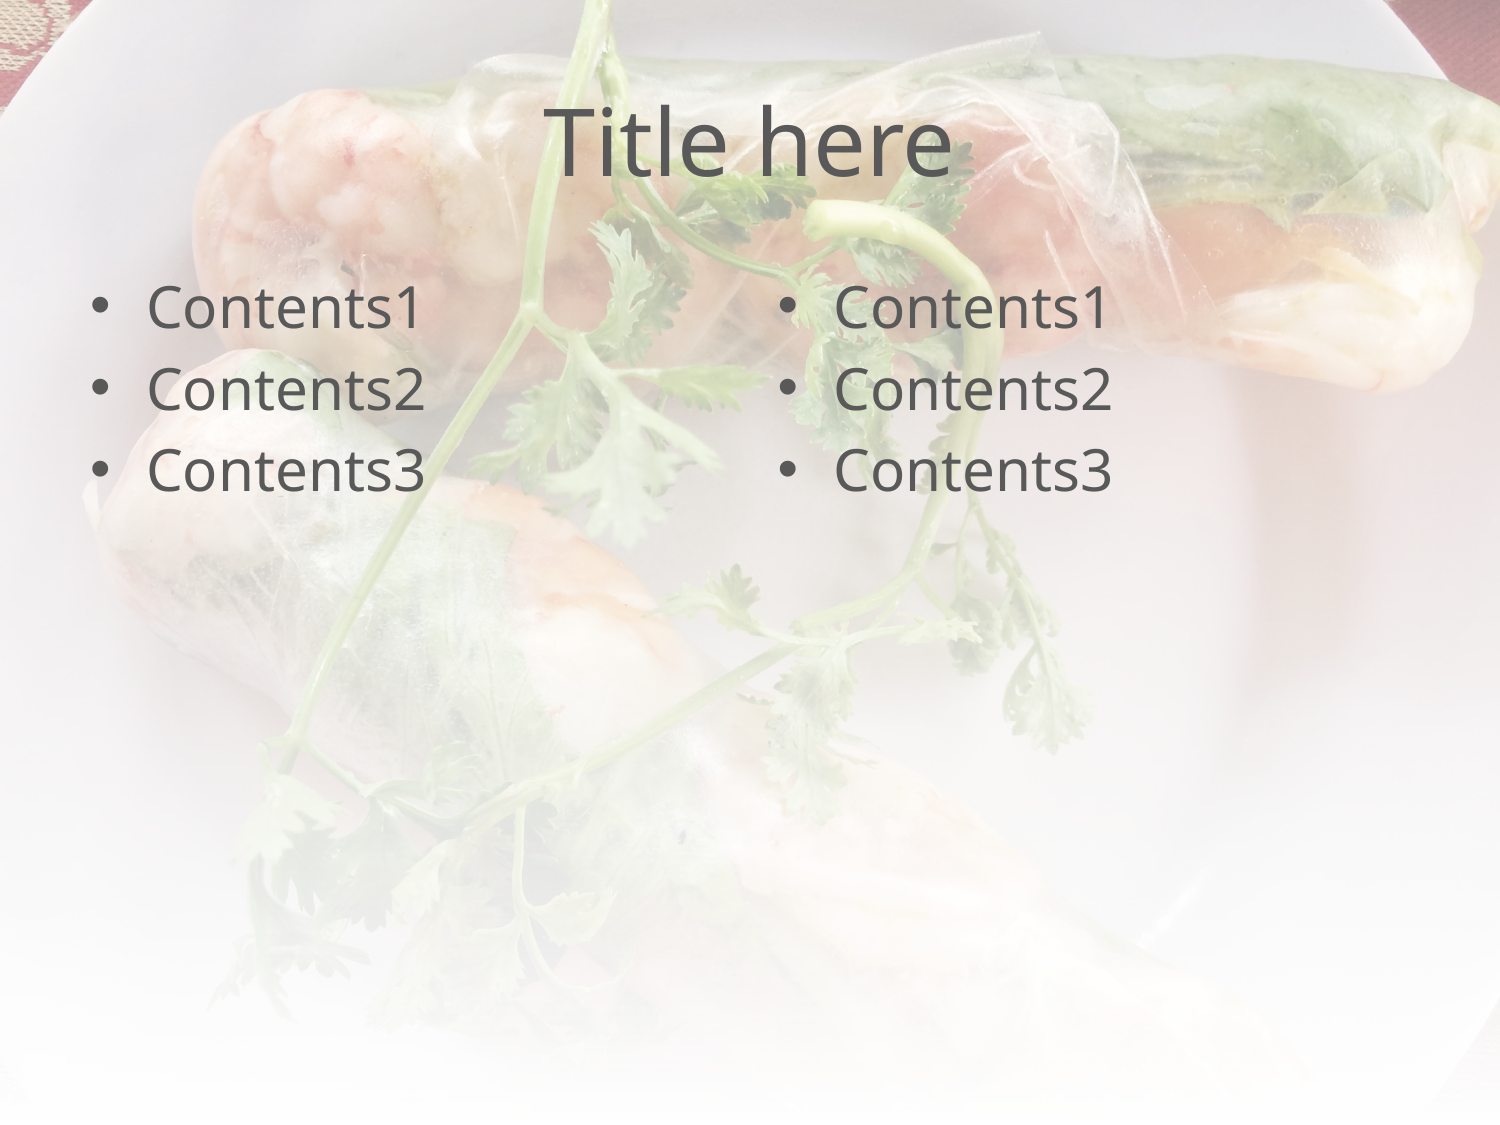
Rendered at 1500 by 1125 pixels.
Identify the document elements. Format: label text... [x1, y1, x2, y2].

title Title here [75, 45, 1425, 233]
list Contents1 Contents2 Contents3 [75, 262, 738, 1005]
text_box [0, 0, 1500, 1125]
list Contents1 Contents2 Contents3 [762, 262, 1425, 1005]
